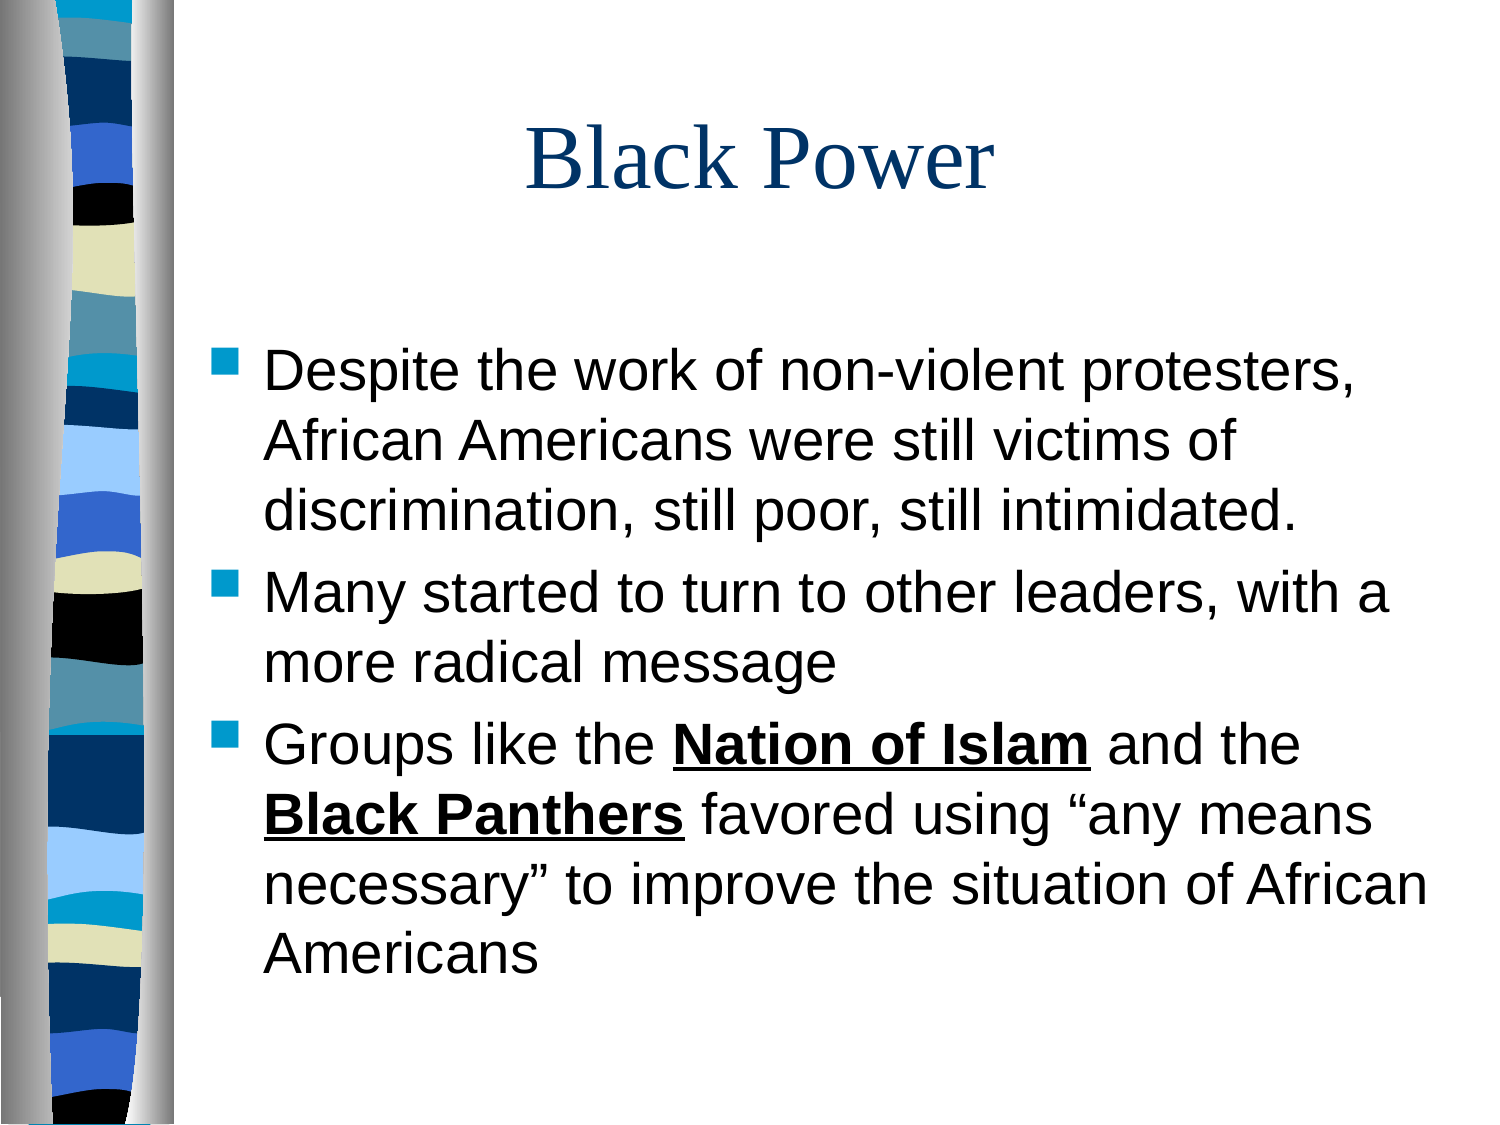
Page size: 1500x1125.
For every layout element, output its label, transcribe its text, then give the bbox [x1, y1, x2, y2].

list Despite the work of non-violent protesters, African Americans were still victims of discrimination, still poor, still intimidated. Many started to turn to other leaders, with a more radical message Groups like the Nation of Islam and the Black Panthers favored using “any means necessary” to improve the situation of African Americans [192, 324, 1468, 1001]
title Black Power [51, 89, 1470, 215]
